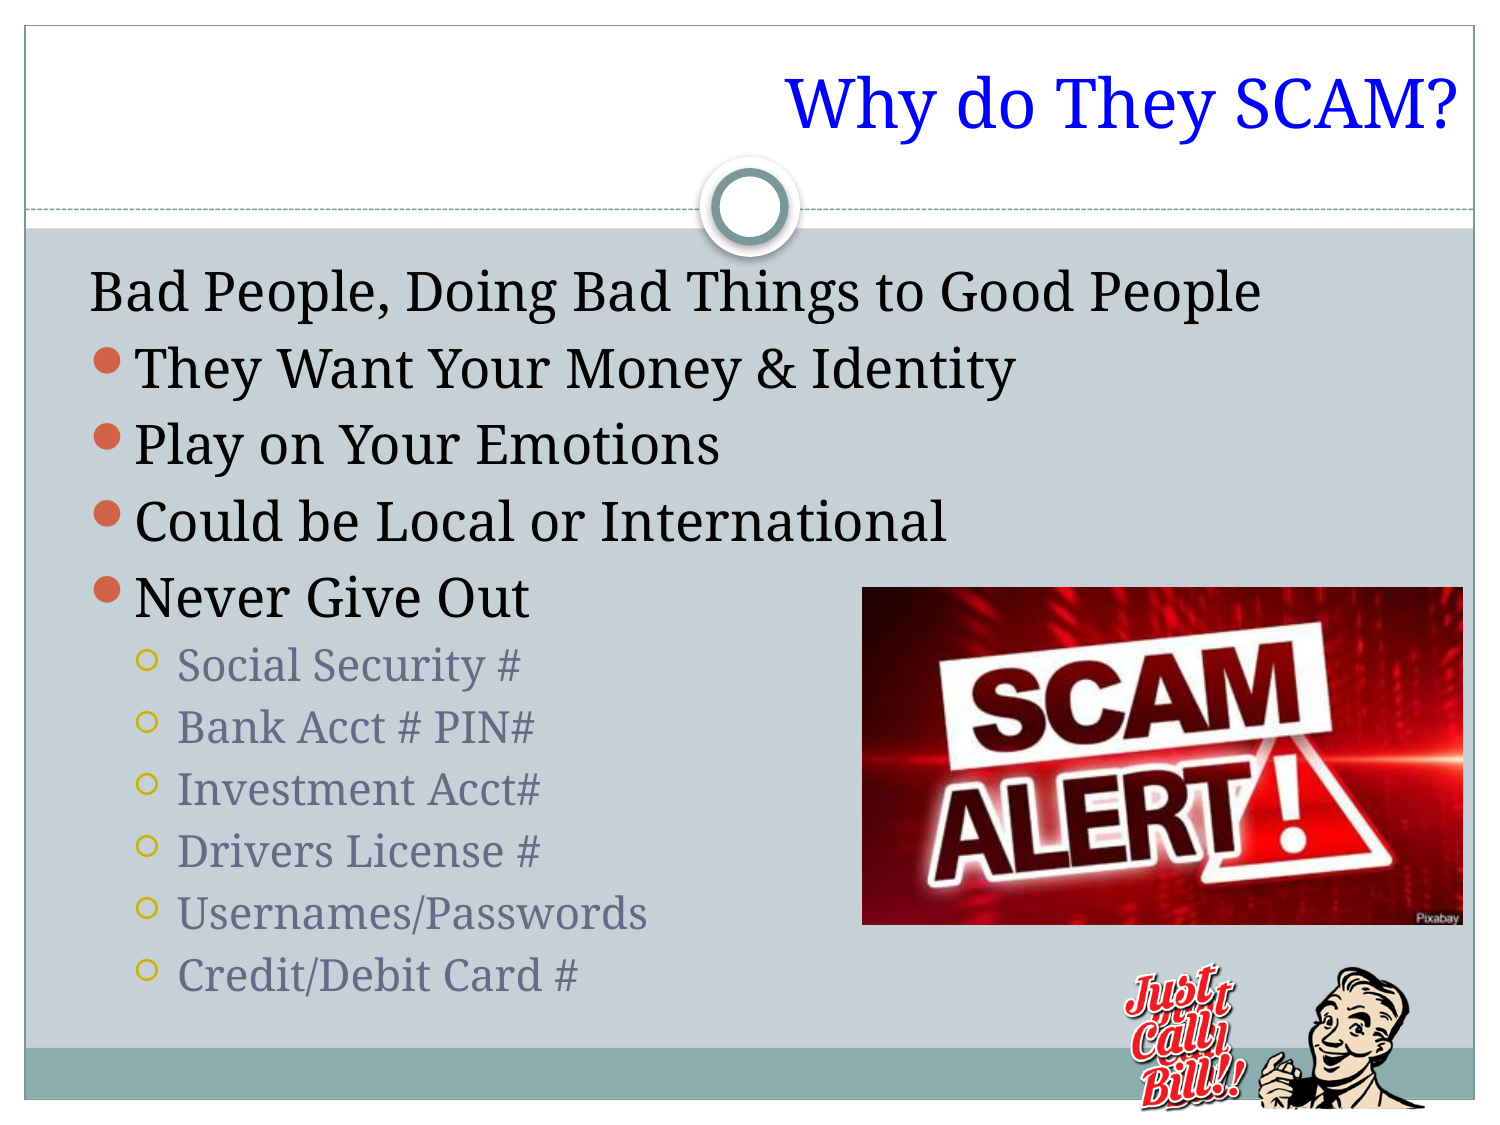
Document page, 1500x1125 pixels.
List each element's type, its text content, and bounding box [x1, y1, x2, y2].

picture [1122, 1013, 1425, 1113]
list Bad People, Doing Bad Things to Good People They Want Your Money & Identity Play on Your Emotions Could be Local or International Never Give Out Social Security # Bank Acct # PIN# Investment Acct# Drivers License # Usernames/Passwords Credit/Debit Card # [75, 249, 1425, 1013]
picture [862, 587, 1463, 926]
title Why do They SCAM? [125, 0, 1475, 150]
